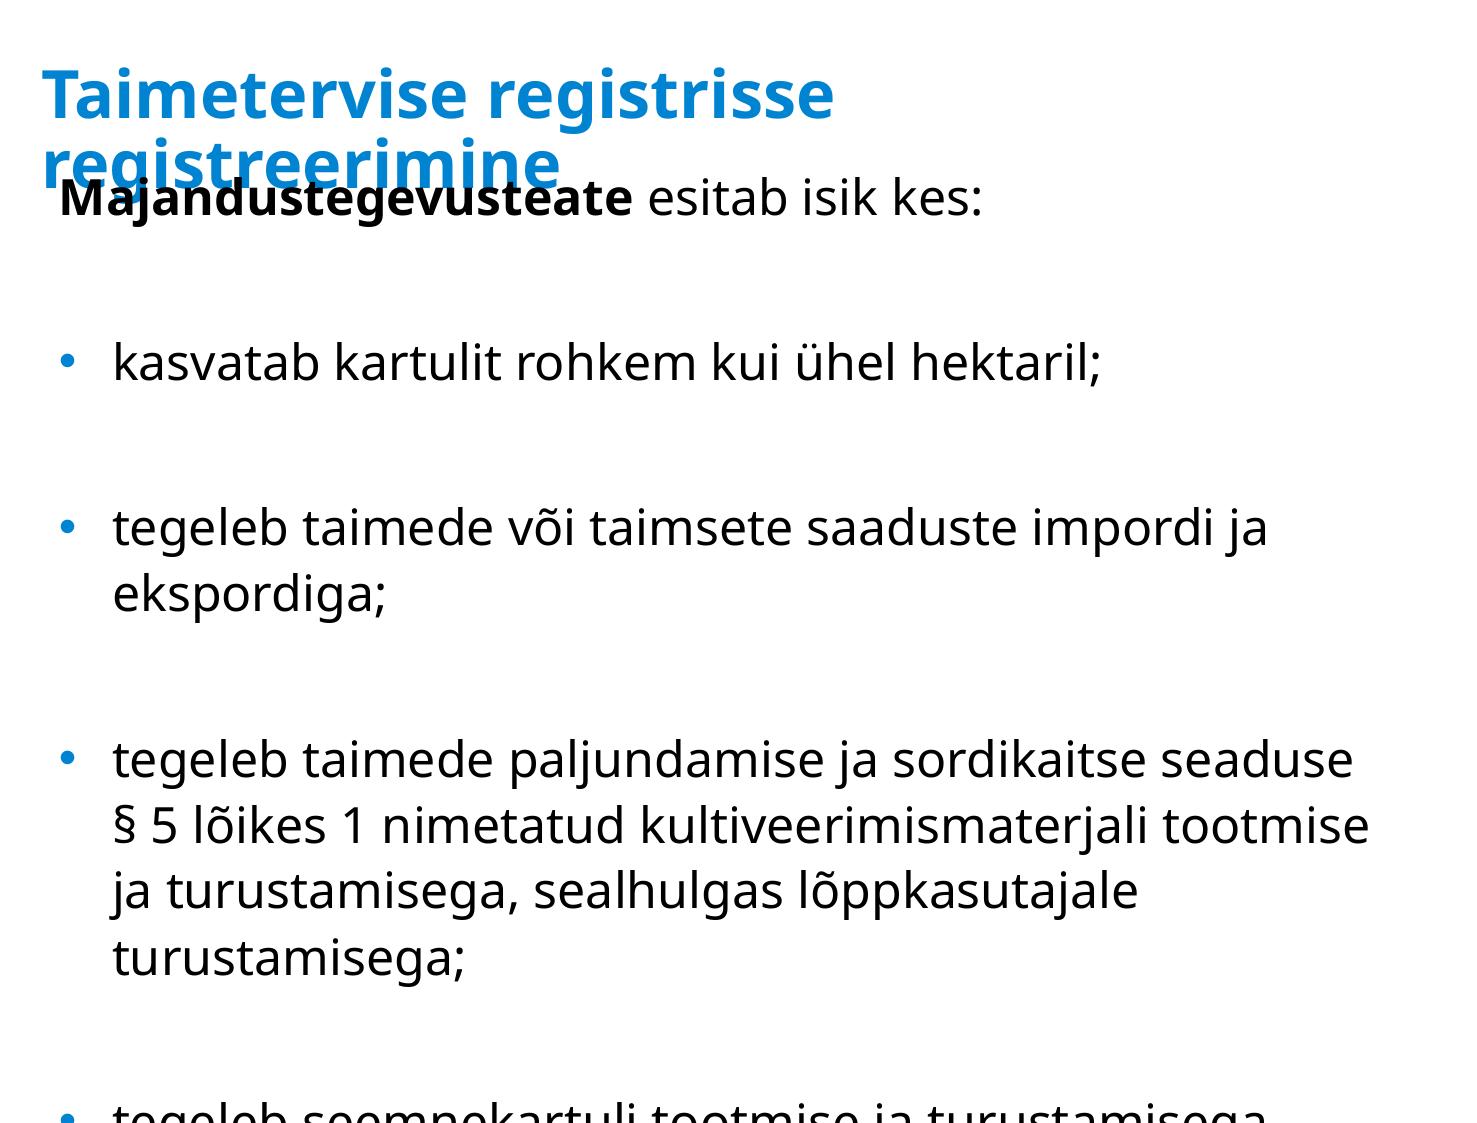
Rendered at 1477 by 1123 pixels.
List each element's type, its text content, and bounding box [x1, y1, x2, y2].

title Taimetervise registrisse registreerimine [41, 53, 1341, 159]
list Majandustegevusteate esitab isik kes: kasvatab kartulit rohkem kui ühel hektaril; tegeleb taimede või taimsete saaduste impordi ja ekspordiga; tegeleb taimede paljundamise ja sordikaitse seaduse § 5 lõikes 1 nimetatud kultiveerimismaterjali tootmise ja turustamisega, sealhulgas lõppkasutajale turustamisega; tegeleb seemnekartuli tootmise ja turustamisega. [41, 159, 1382, 1093]
